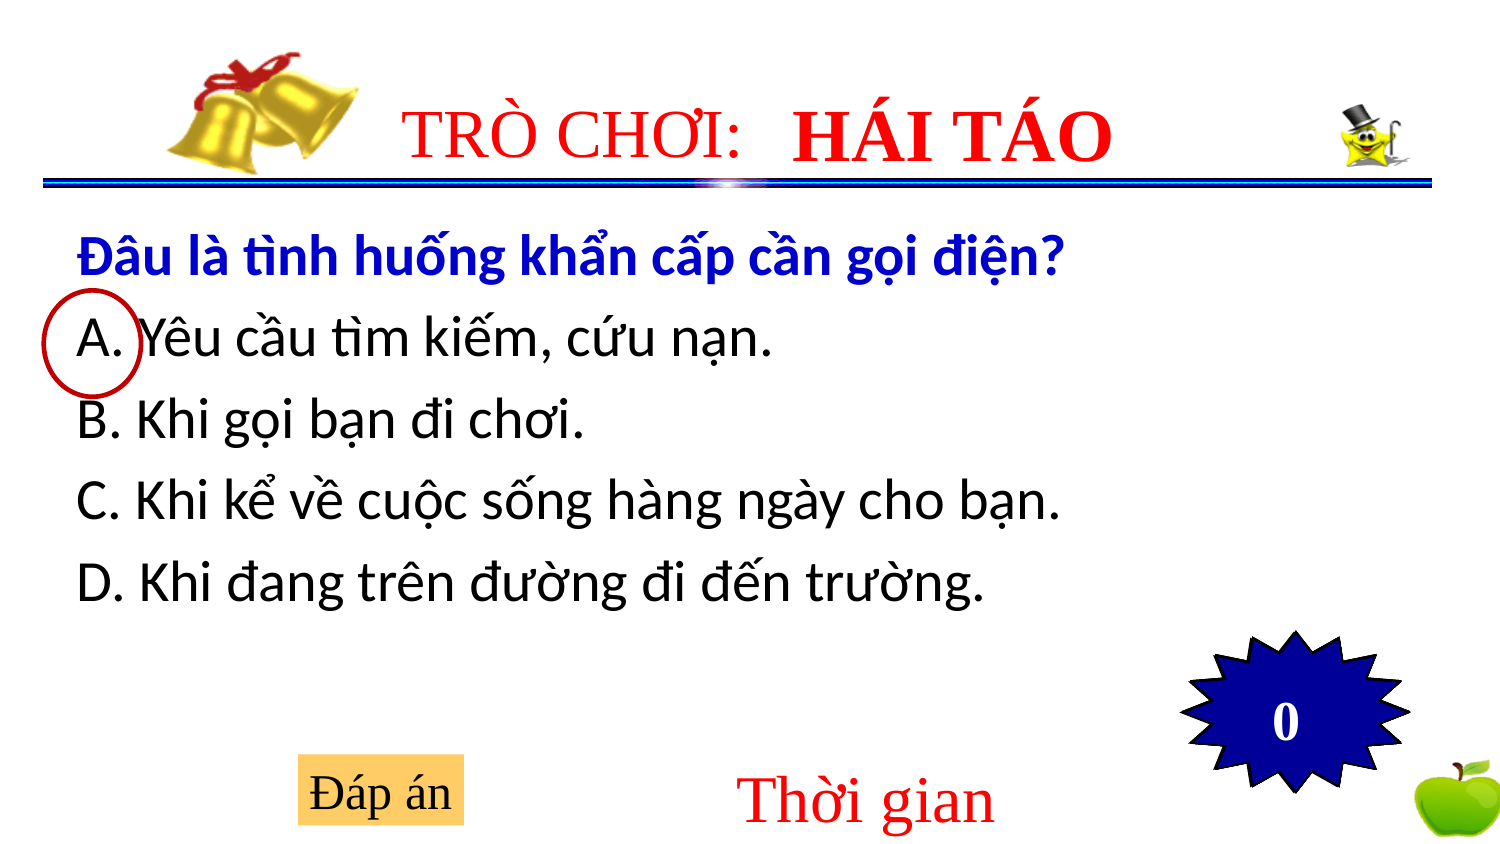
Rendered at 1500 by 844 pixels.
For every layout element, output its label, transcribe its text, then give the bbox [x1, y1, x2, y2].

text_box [1183, 632, 1409, 793]
text_box TRÒ CHƠI: [390, 83, 756, 178]
text_box [42, 289, 143, 398]
text_box Thời gian [724, 749, 1118, 842]
picture [43, 43, 1432, 198]
text_box Đáp án [298, 754, 464, 826]
text_box HÁI TÁO [781, 80, 1127, 178]
picture [1324, 103, 1413, 169]
text_box Đâu là tình huống khẩn cấp cần gọi điện? A. Yêu cầu tìm kiếm, cứu nạn. B. Khi gọi bạn đi chơi. C. Khi kể về cuộc sống hàng ngày cho bạn. D. Khi đang trên đường đi đến trường. [65, 210, 1451, 385]
picture [1412, 756, 1500, 844]
